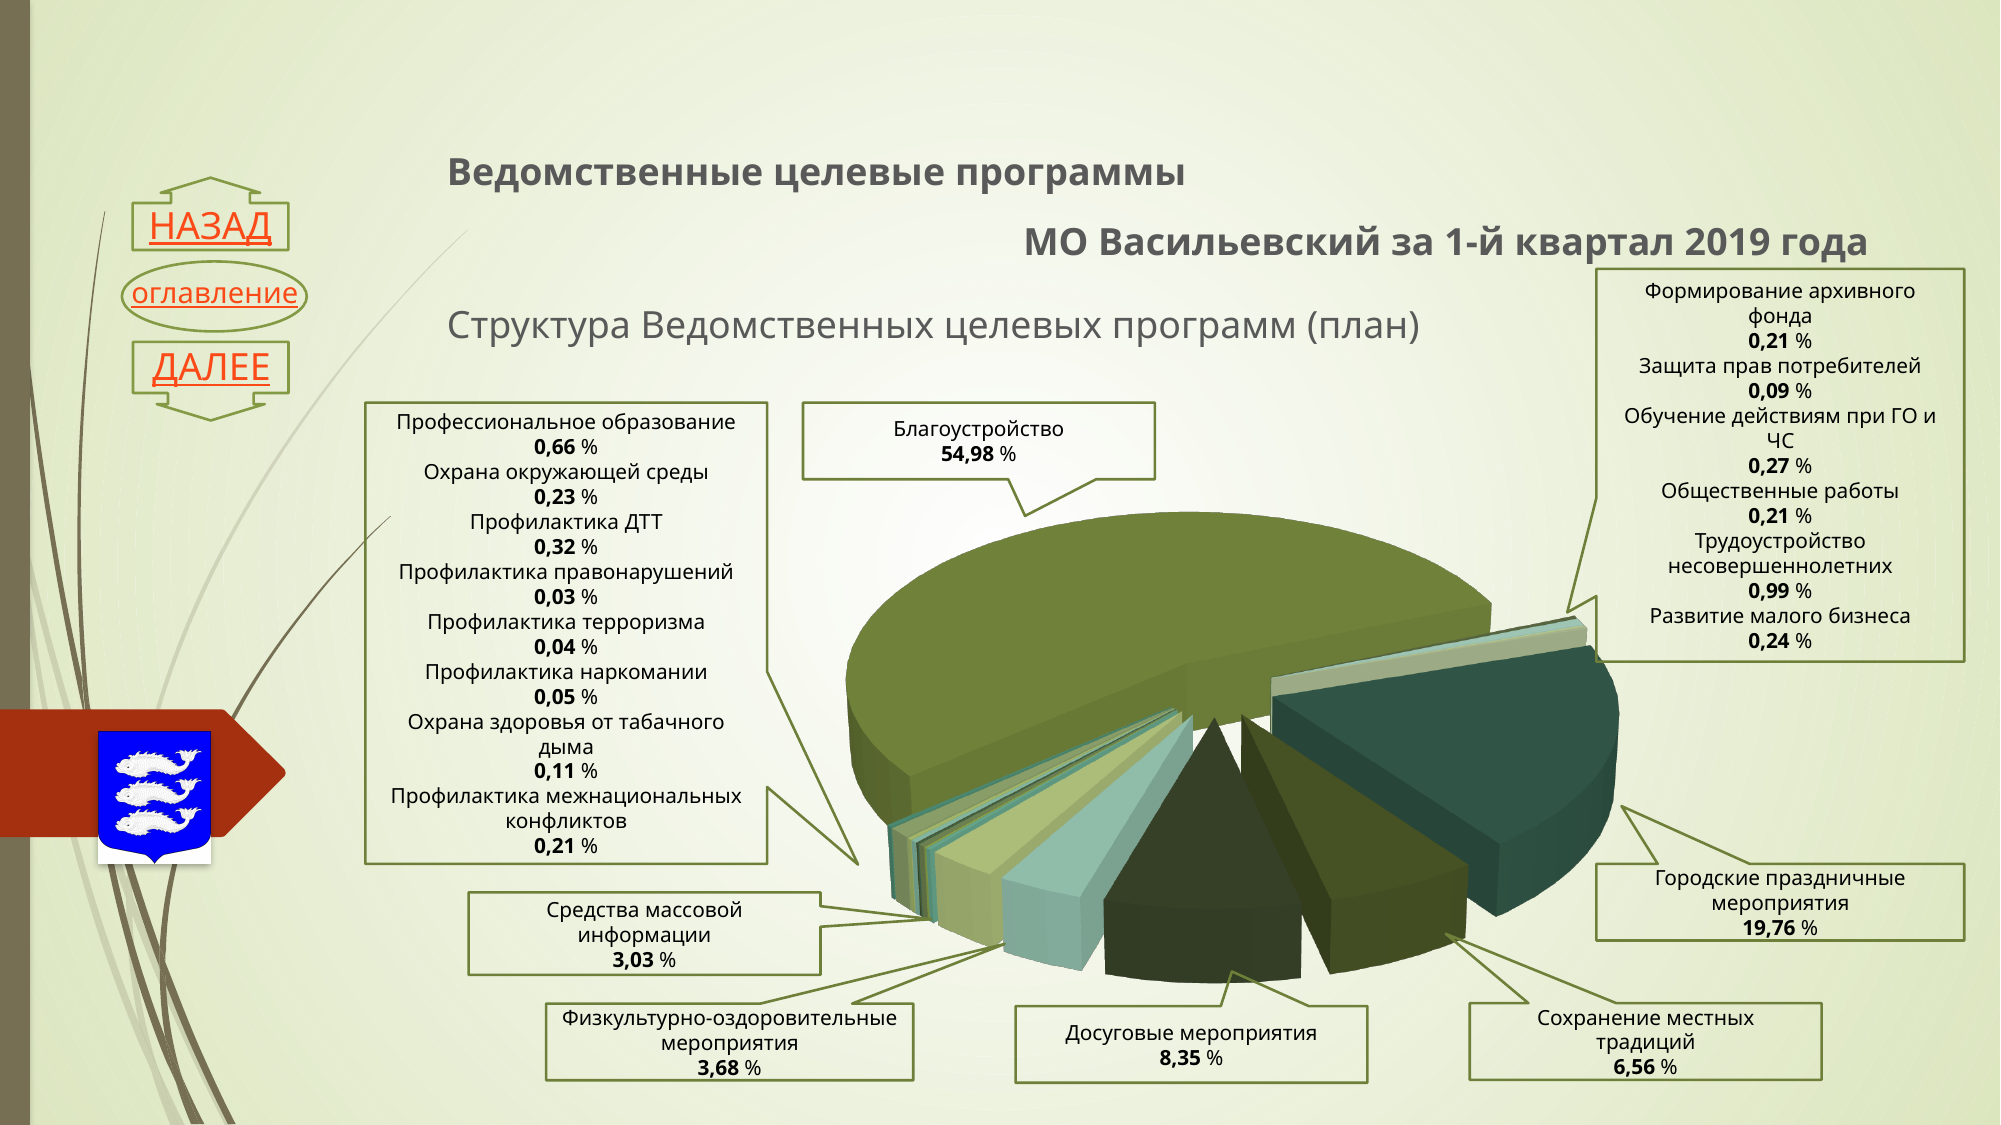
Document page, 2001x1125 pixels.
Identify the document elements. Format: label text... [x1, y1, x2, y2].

text_box ДАЛЕЕ [123, 335, 300, 402]
text_box Городские праздничные мероприятия 19,76 % [1670, 826, 1966, 942]
text_box Сохранение местных традиций 6,56 % [1468, 1001, 1823, 1082]
text_box Благоустройство 54,98 % [801, 401, 1157, 455]
text_box Ведомственные целевые программы МО Васильевский за 1-й квартал 2019 года [431, 135, 1895, 277]
text_box Формирование архивного фонда 0,21 % Защита прав потребителей 0,09 % Обучение действиям при ГО и ЧС 0,27 % Общественные работы 0,21 % Трудоустройство несовершеннолетних 0,99 % Развитие малого бизнеса 0,24 % [1595, 267, 1966, 663]
text_box [159, 176, 262, 194]
text_box [162, 260, 266, 266]
text_box Средства массовой информации 3,03 % [467, 891, 762, 977]
picture [98, 731, 211, 865]
text_box Структура Ведомственных целевых программ (план) [431, 293, 1595, 391]
text_box НАЗАД [133, 194, 288, 261]
text_box [147, 322, 282, 333]
text_box оглавление [116, 266, 314, 322]
text_box [155, 402, 267, 422]
text_box Профессиональное образование 0,66 % Охрана окружающей среды 0,23 % Профилактика ДТТ 0,32 % Профилактика правонарушений 0,03 % Профилактика терроризма 0,04 % Профилактика наркомании 0,05 % Охрана здоровья от табачного дыма 0,11 % Профилактика межнациональных конфликтов 0,21 % [364, 401, 769, 866]
text_box Физкультурно-оздоровительные мероприятия 3,68 % [544, 1001, 915, 1082]
text_box Досуговые мероприятия 8,35 % [1014, 1023, 1369, 1085]
chart [766, 456, 1666, 1015]
